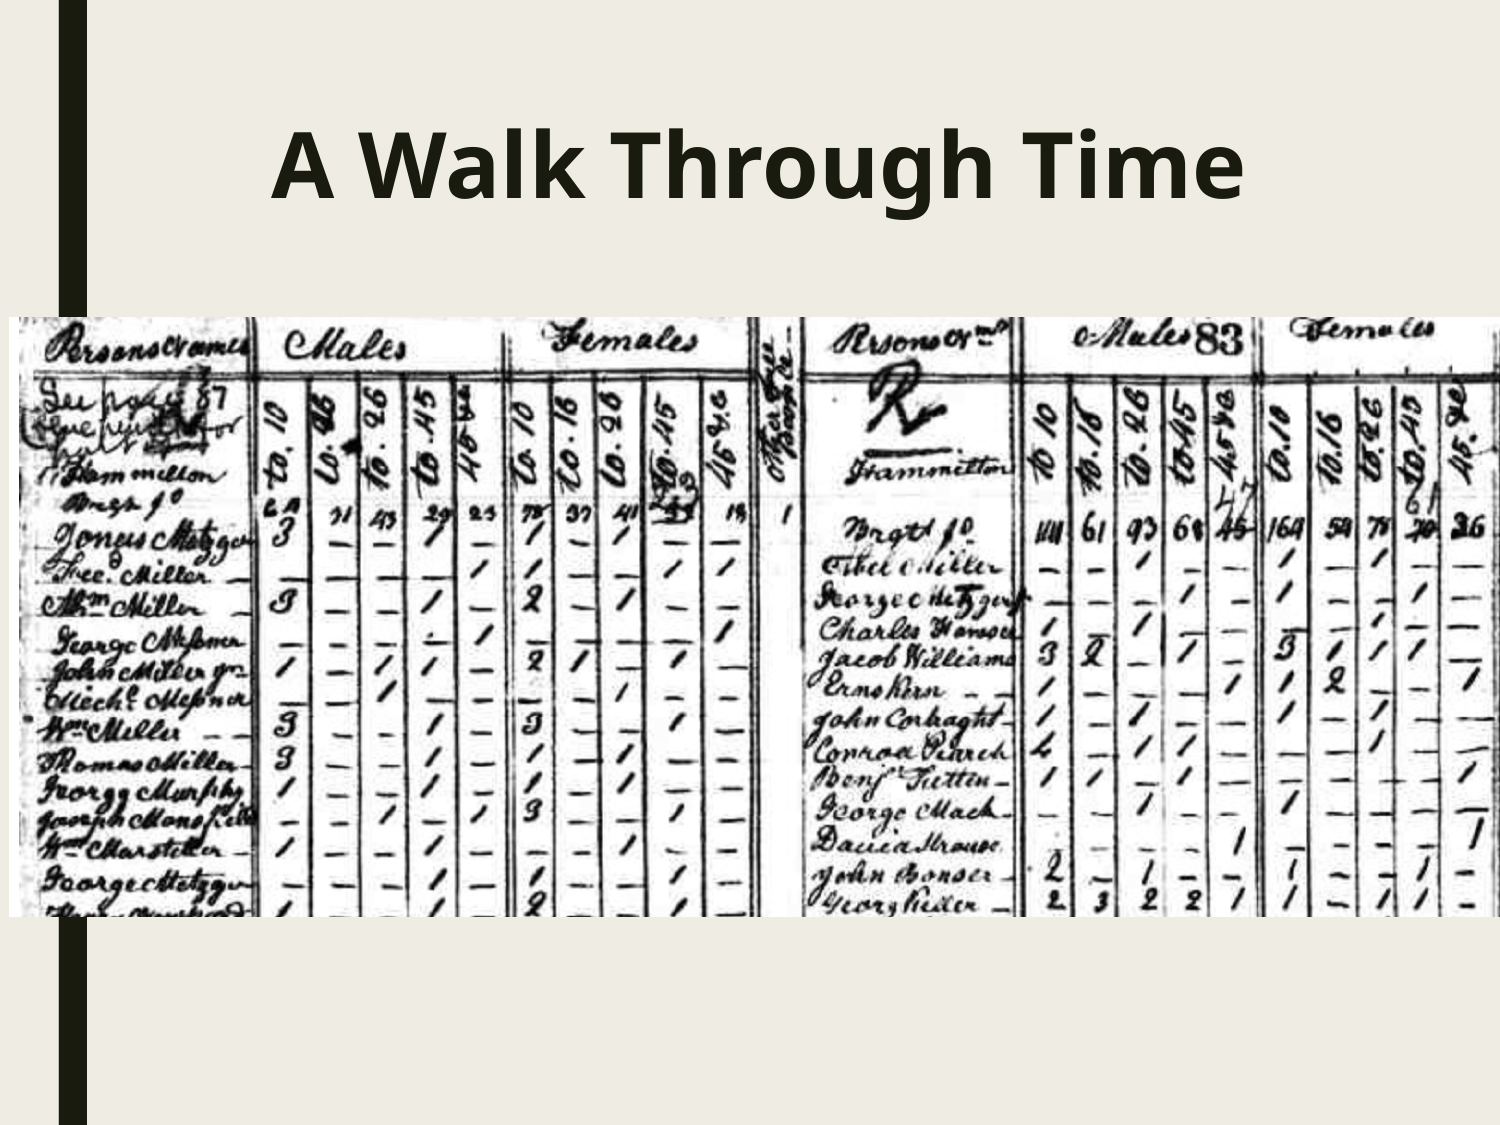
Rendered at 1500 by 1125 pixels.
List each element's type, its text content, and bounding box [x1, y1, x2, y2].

title A Walk Through Time [168, 112, 1351, 317]
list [9, 317, 1500, 917]
